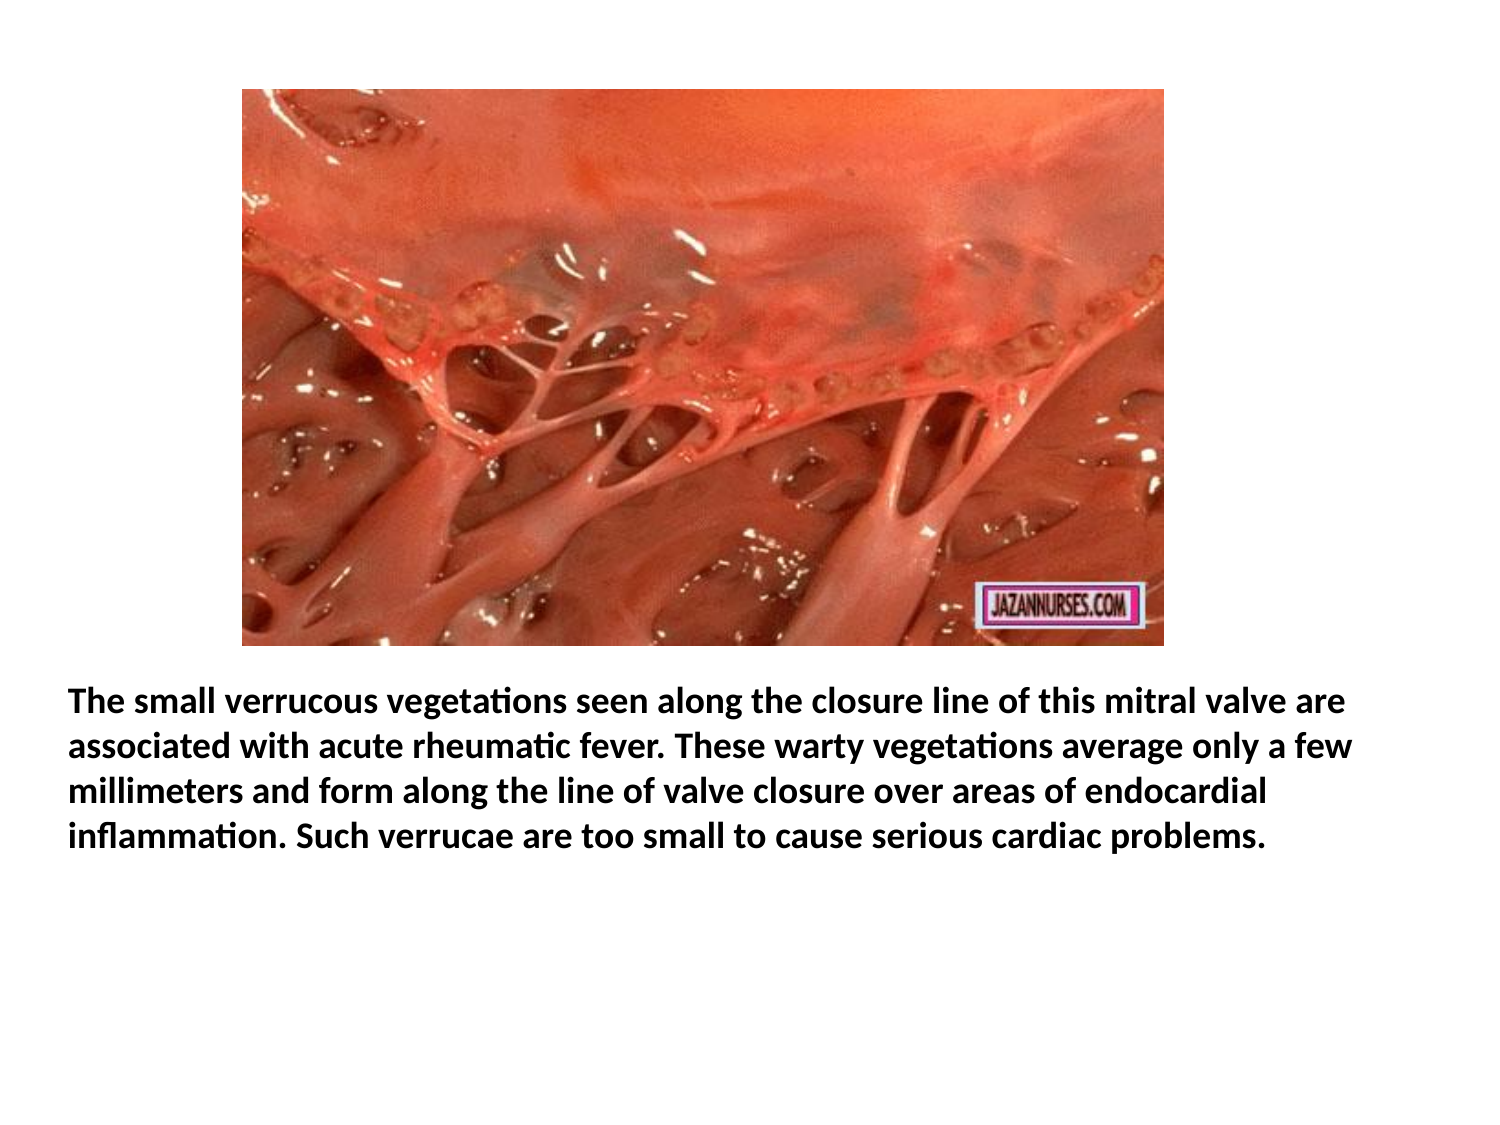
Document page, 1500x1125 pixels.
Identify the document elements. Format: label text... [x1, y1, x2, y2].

picture [241, 89, 1164, 646]
text_box The small verrucous vegetations seen along the closure line of this mitral valve are associated with acute rheumatic fever. These warty vegetations average only a few millimeters and form along the line of valve closure over areas of endocardial inflammation. Such verrucae are too small to cause serious cardiac problems. [53, 668, 1459, 954]
